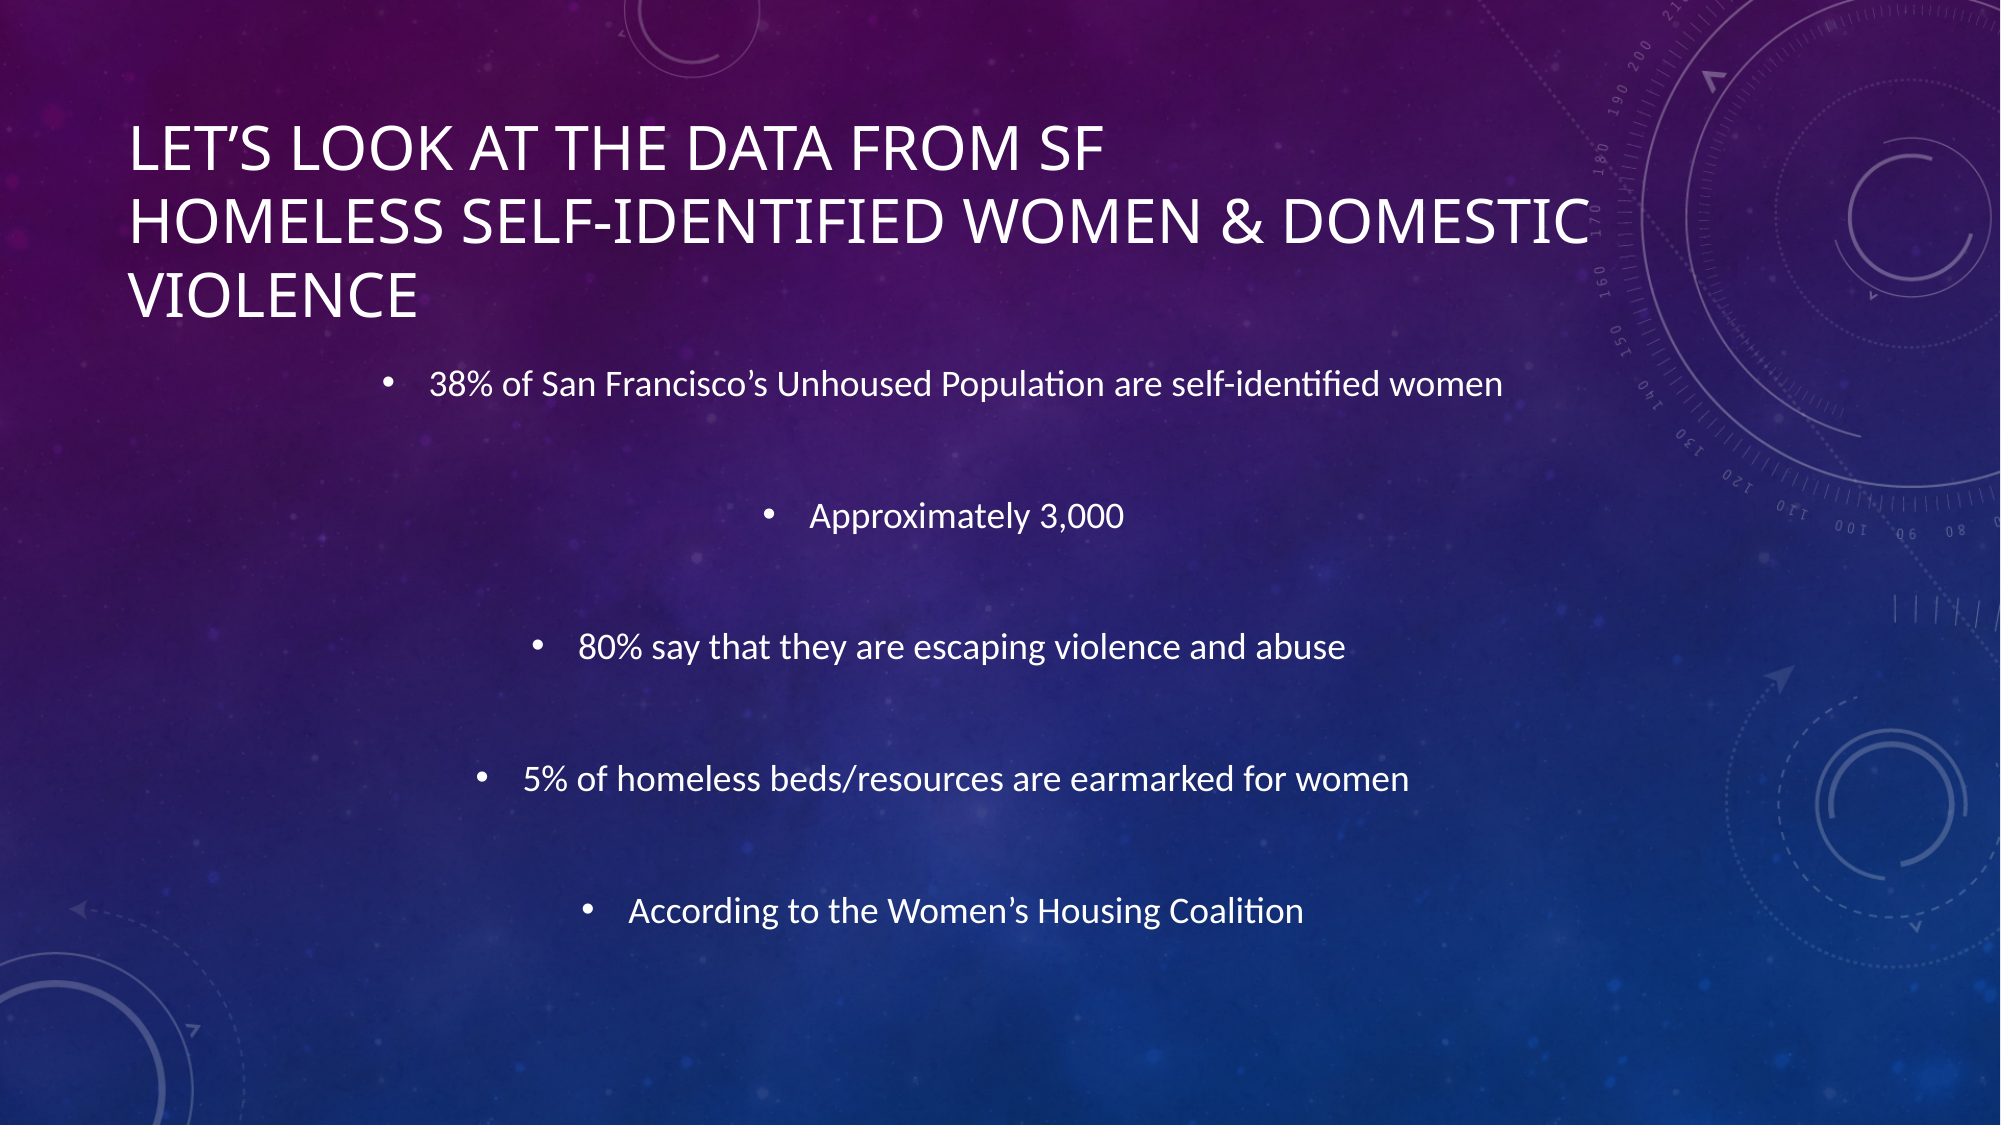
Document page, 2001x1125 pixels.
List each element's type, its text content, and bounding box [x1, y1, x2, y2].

list 38% of San Francisco’s Unhoused Population are self-identified women Approximately 3,000 80% say that they are escaping violence and abuse 5% of homeless beds/resources are earmarked for women According to the Women’s Housing Coalition [112, 351, 1775, 950]
picture [0, 0, 2001, 1125]
title Let’s Look at the Data from SF Homeless Self-Identified Women & domestic Violence [112, 99, 1775, 339]
